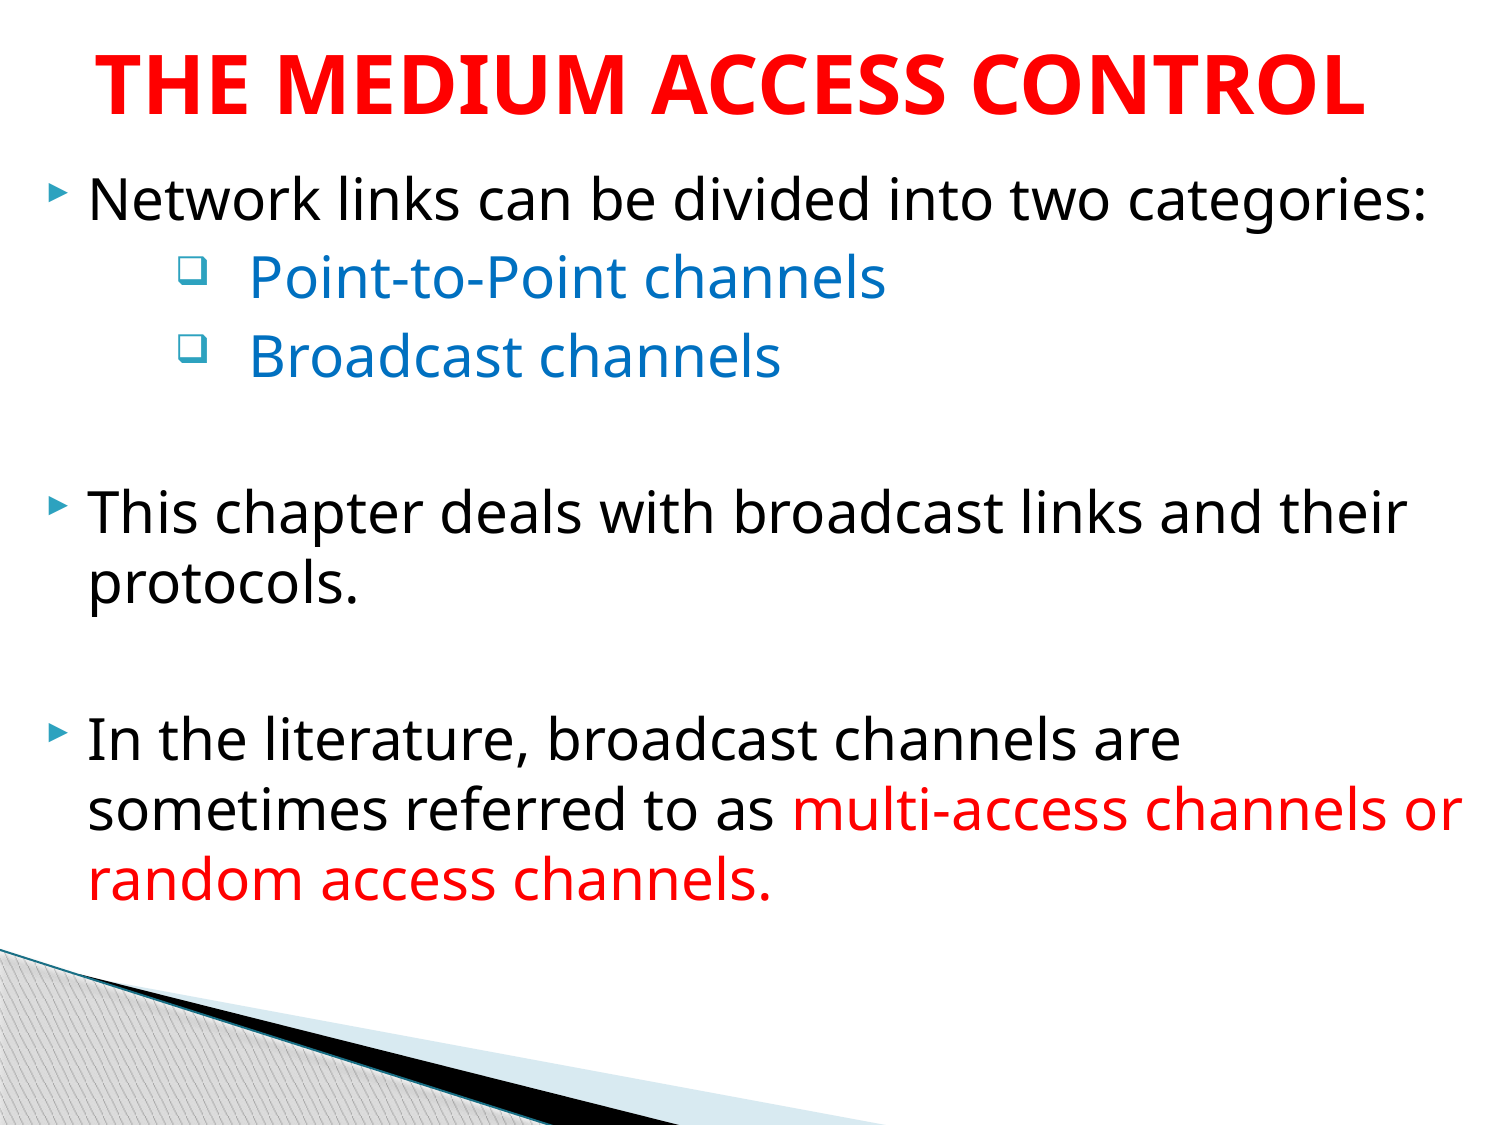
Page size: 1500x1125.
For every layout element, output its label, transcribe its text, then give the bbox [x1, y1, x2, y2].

list Network links can be divided into two categories: Point-to-Point channels Broadcast channels This chapter deals with broadcast links and their protocols. In the literature, broadcast channels are sometimes referred to as multi-access channels or random access channels. [12, 154, 1500, 1050]
title THE MEDIUM ACCESS CONTROL [37, 12, 1425, 150]
